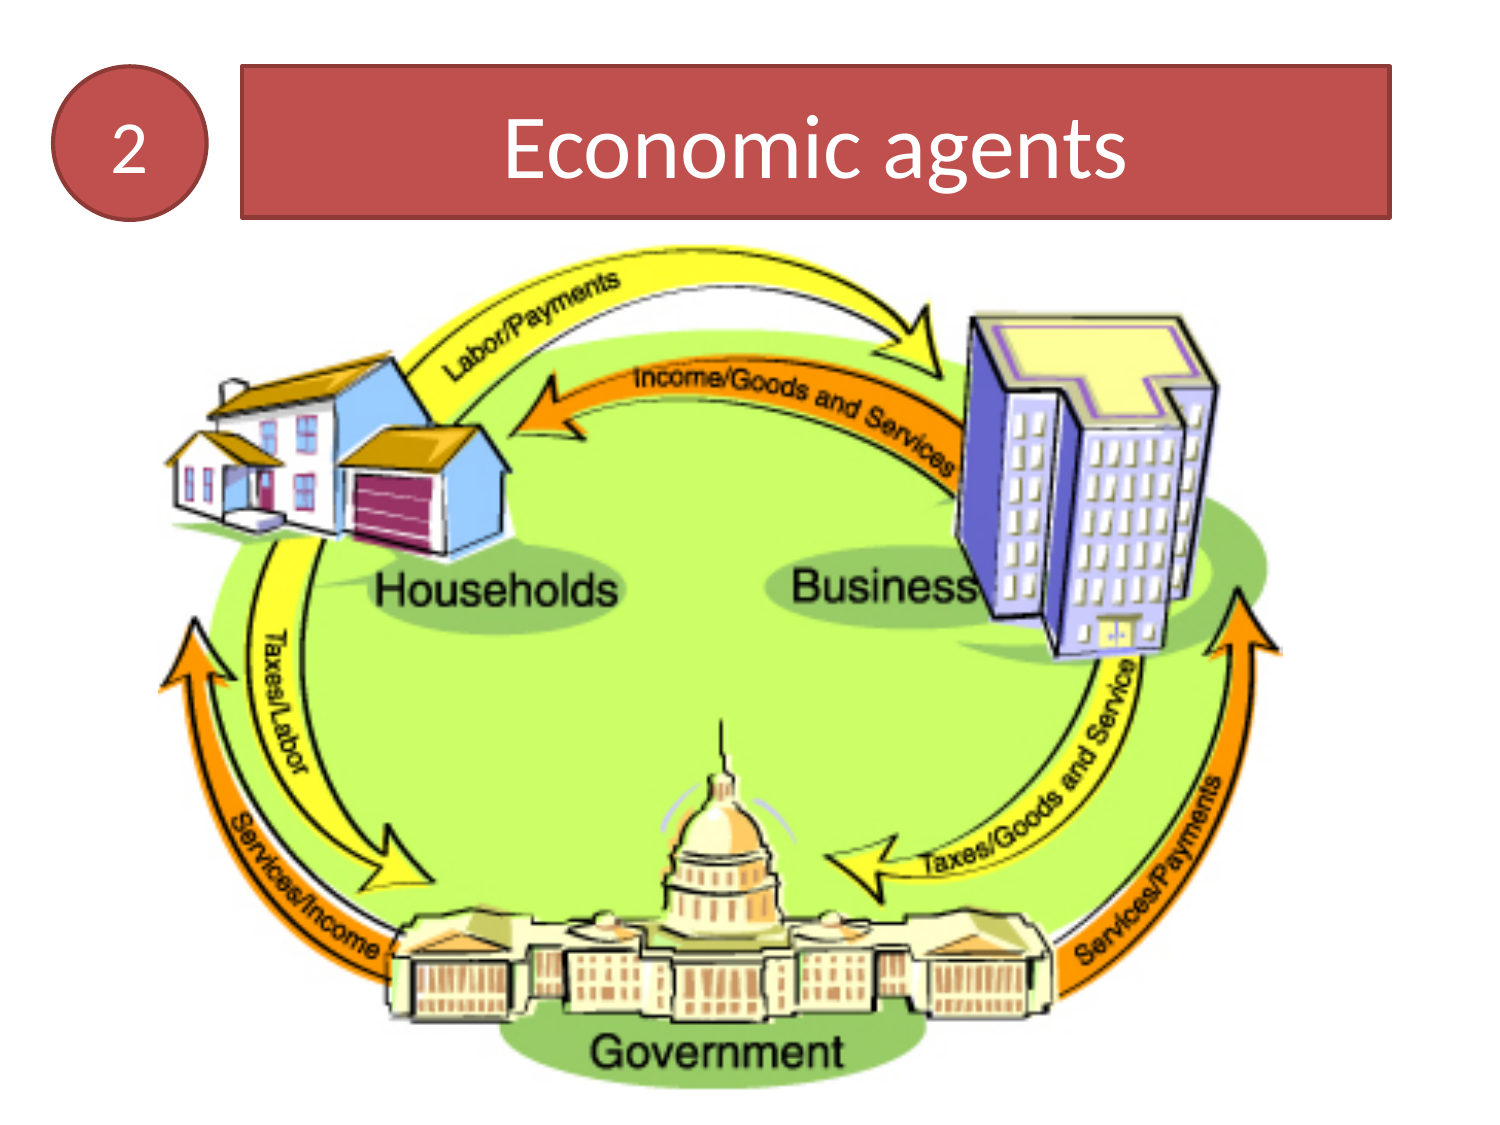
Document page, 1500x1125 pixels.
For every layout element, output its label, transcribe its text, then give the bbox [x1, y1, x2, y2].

title Economic agents [240, 64, 1392, 220]
picture [158, 243, 1283, 1093]
text_box 2 [50, 64, 209, 222]
